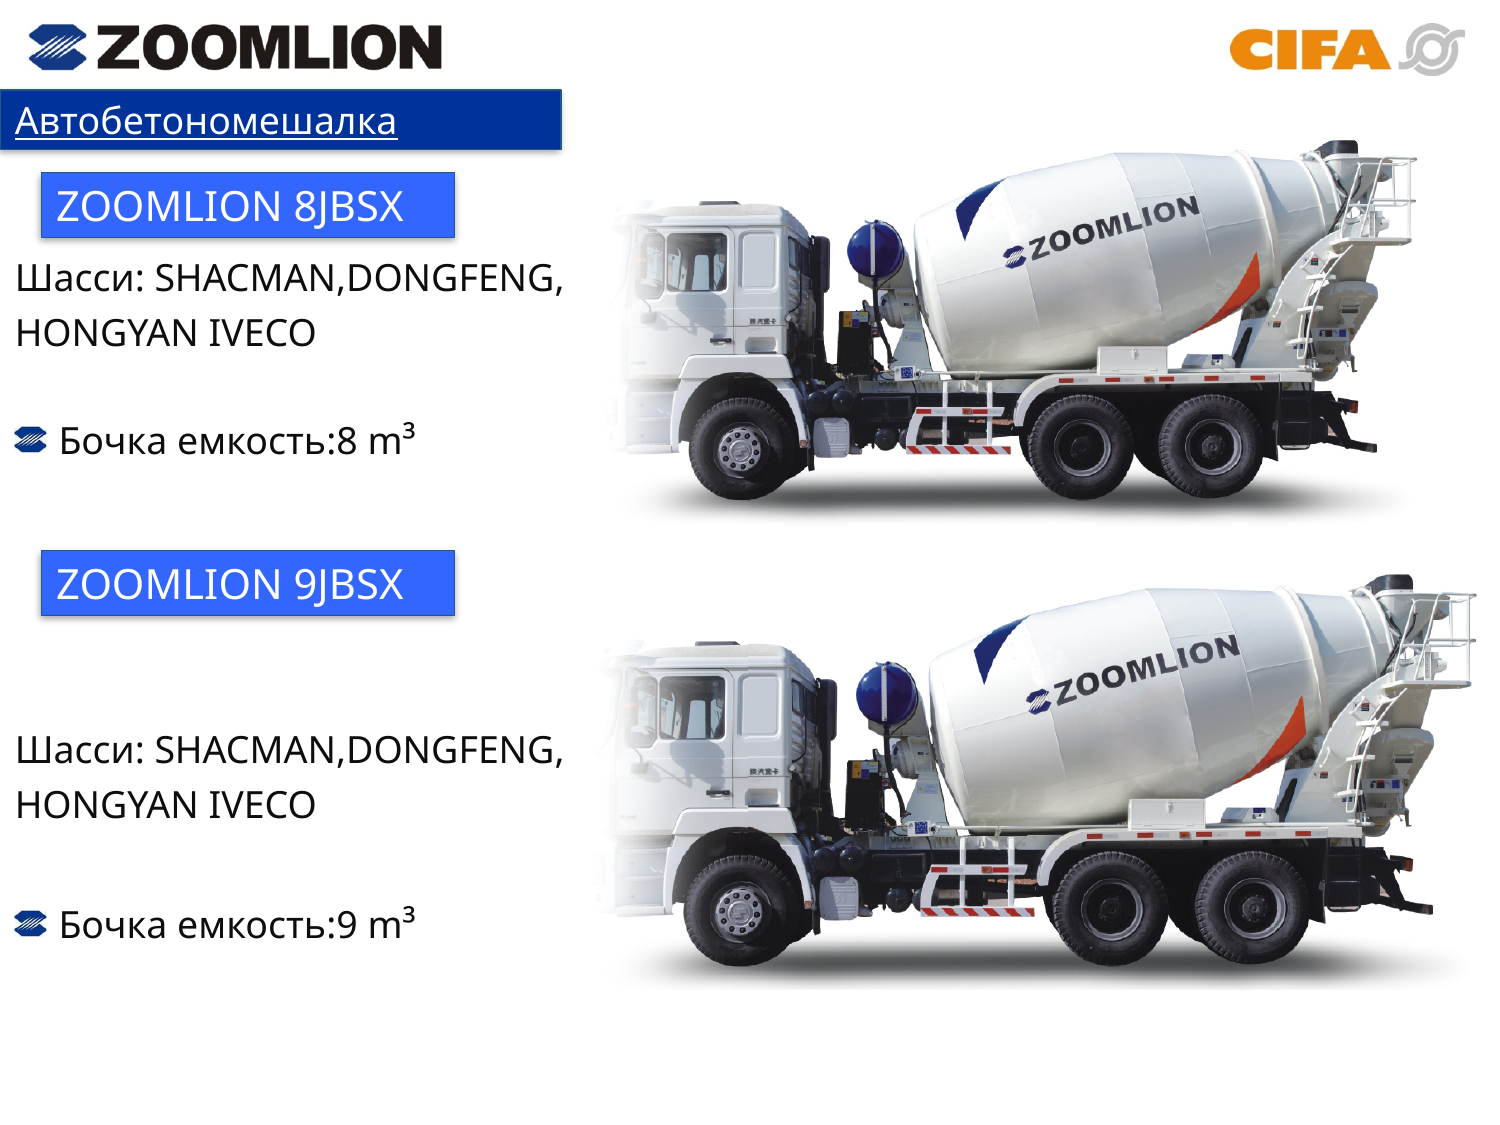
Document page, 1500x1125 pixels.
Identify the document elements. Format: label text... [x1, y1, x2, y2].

picture [576, 562, 1500, 991]
picture [584, 136, 1452, 531]
text_box ZOOMLION 9JBSX [41, 550, 455, 616]
picture [14, 910, 47, 937]
picture [1230, 23, 1465, 76]
text_box Бочка емкость:8 m³ [0, 409, 579, 470]
text_box Автобетономешалка [0, 89, 562, 150]
text_box ZOOMLION 8JBSX [41, 172, 455, 238]
text_box [0, 184, 579, 255]
text_box Шасси: SHACMAN,DONGFENG, HONGYAN IVECO [0, 727, 570, 834]
picture [14, 426, 47, 453]
text_box Бочка емкость:9 m³ [0, 893, 570, 954]
text_box Шасси: SHACMAN,DONGFENG, HONGYAN IVECO [0, 255, 579, 361]
picture [23, 11, 446, 82]
